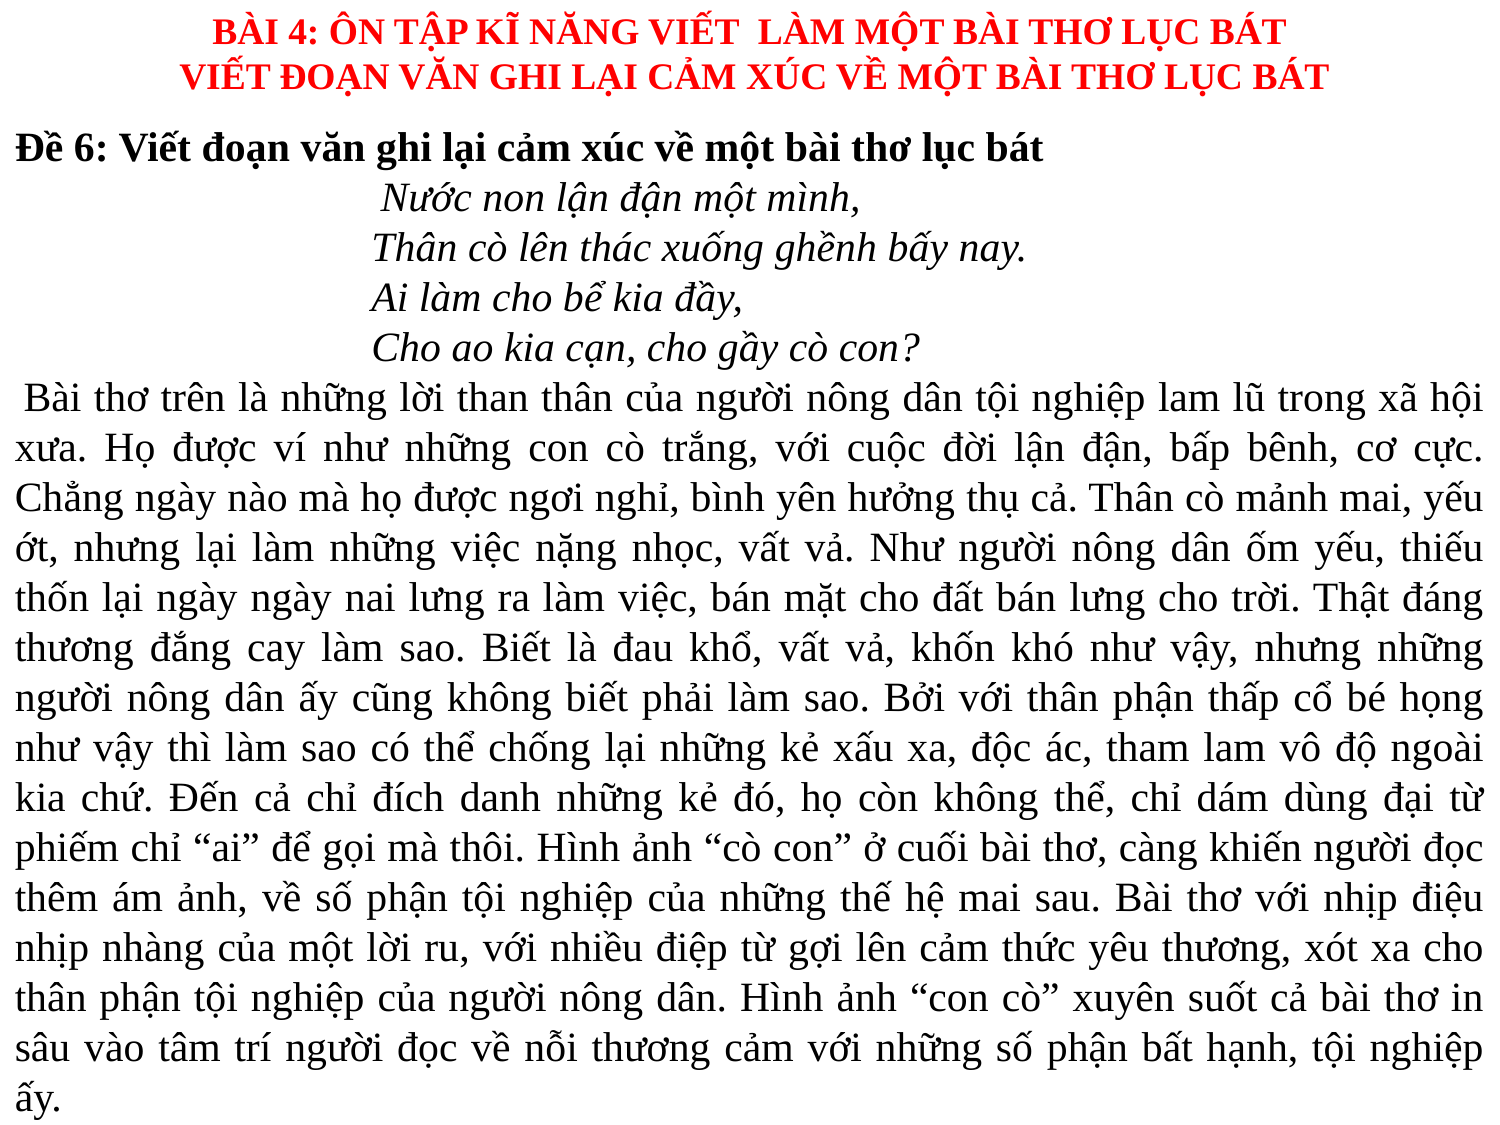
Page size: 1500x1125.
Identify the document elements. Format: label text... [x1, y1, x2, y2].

text_box BÀI 4: ÔN TẬP KĨ NĂNG VIẾT LÀM MỘT BÀI THƠ LỤC BÁT VIẾT ĐOẠN VĂN GHI LẠI CẢM XÚC VỀ MỘT BÀI THƠ LỤC BÁT [0, 0, 1500, 112]
text_box Đề 6: Viết đoạn văn ghi lại cảm xúc về một bài thơ lục bát Nước non lận đận một mình, Thân cò lên thác xuống ghềnh bấy nay. Ai làm cho bể kia đầy, Cho ao kia cạn, cho gầy cò con? Bài thơ trên là những lời than thân của người nông dân tội nghiệp lam lũ trong xã hội xưa. Họ được ví như những con cò trắng, với cuộc đời lận đận, bấp bênh, cơ cực. Chẳng ngày nào mà họ được ngơi nghỉ, bình yên hưởng thụ cả. Thân cò mảnh mai, yếu ớt, nhưng lại làm những việc nặng nhọc, vất vả. Như người nông dân ốm yếu, thiếu thốn lại ngày ngày nai lưng ra làm việc, bán mặt cho đất bán lưng cho trời. Thật đáng thương đắng cay làm sao. Biết là đau khổ, vất vả, khốn khó như vậy, nhưng những người nông dân ấy cũng không biết phải làm sao. Bởi với thân phận thấp cổ bé họng như vậy thì làm sao có thể chống lại những kẻ xấu xa, độc ác, tham lam vô độ ngoài kia chứ. Đến cả chỉ đích danh những kẻ đó, họ còn không thể, chỉ dám dùng đại từ phiếm chỉ “ai” để gọi mà thôi. Hình ảnh “cò con” ở cuối bài thơ, càng khiến người đọc thêm ám ảnh, về số phận tội nghiệp của những thế hệ mai sau. Bài thơ với nhịp điệu nhịp nhàng của một lời ru, với nhiều điệp từ gợi lên cảm thức yêu thương, xót xa cho thân phận tội nghiệp của người nông dân. Hình ảnh “con cò” xuyên suốt cả bài thơ in sâu vào tâm trí người đọc về nỗi thương cảm với những số phận bất hạnh, tội nghiệp ấy. [0, 112, 1500, 1125]
